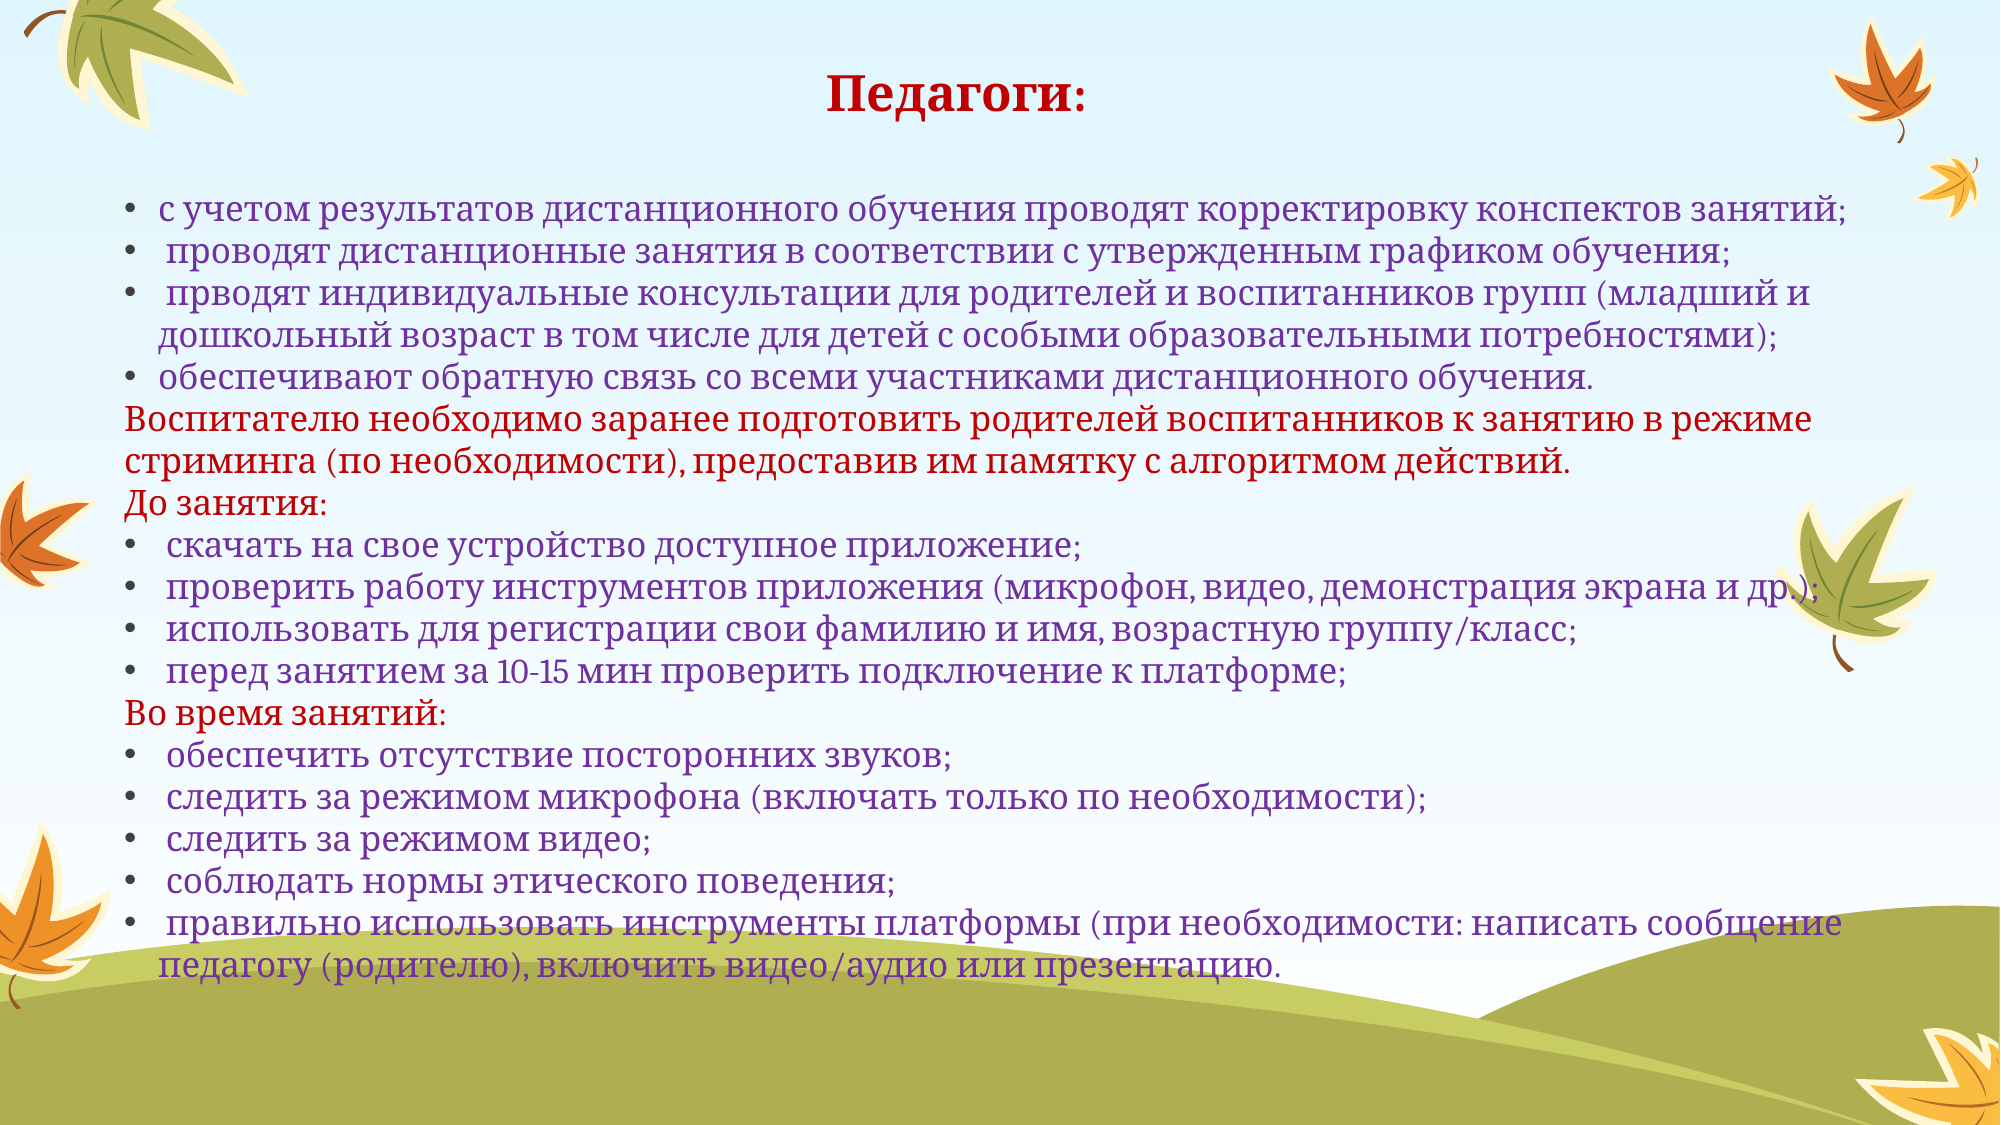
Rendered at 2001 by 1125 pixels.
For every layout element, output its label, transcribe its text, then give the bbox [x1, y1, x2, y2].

title Педагоги: [73, 16, 1840, 130]
list с учетом результатов дистанционного обучения проводят корректировку конспектов занятий; проводят дистанционные занятия в соответствии с утвержденным графиком обучения; прводят индивидуальные консультации для родителей и воспитанников групп (младший и дошкольный возраст в том числе для детей с особыми образовательными потребностями); обеспечивают обратную связь со всеми участниками дистанционного обучения. Воспитателю необходимо заранее подготовить родителей воспитанников к занятию в режиме стриминга (по необходимости), предоставив им памятку с алгоритмом действий. До занятия: скачать на свое устройство доступное приложение; проверить работу инструментов приложения (микрофон, видео, демонстрация экрана и др.); использовать для регистрации свои фамилию и имя, возрастную группу/класс; перед занятием за 10-15 мин проверить подключение к платформе; Во время занятий: обеспечить отсутствие посторонних звуков; следить за режимом микрофона (включать только по необходимости); следить за режимом видео; соблюдать нормы этического поведения; правильно использовать инструменты платформы (при необходимости: написать сообщение педагогу (родителю), включить видео/аудио или презентацию. [102, 178, 1872, 1088]
